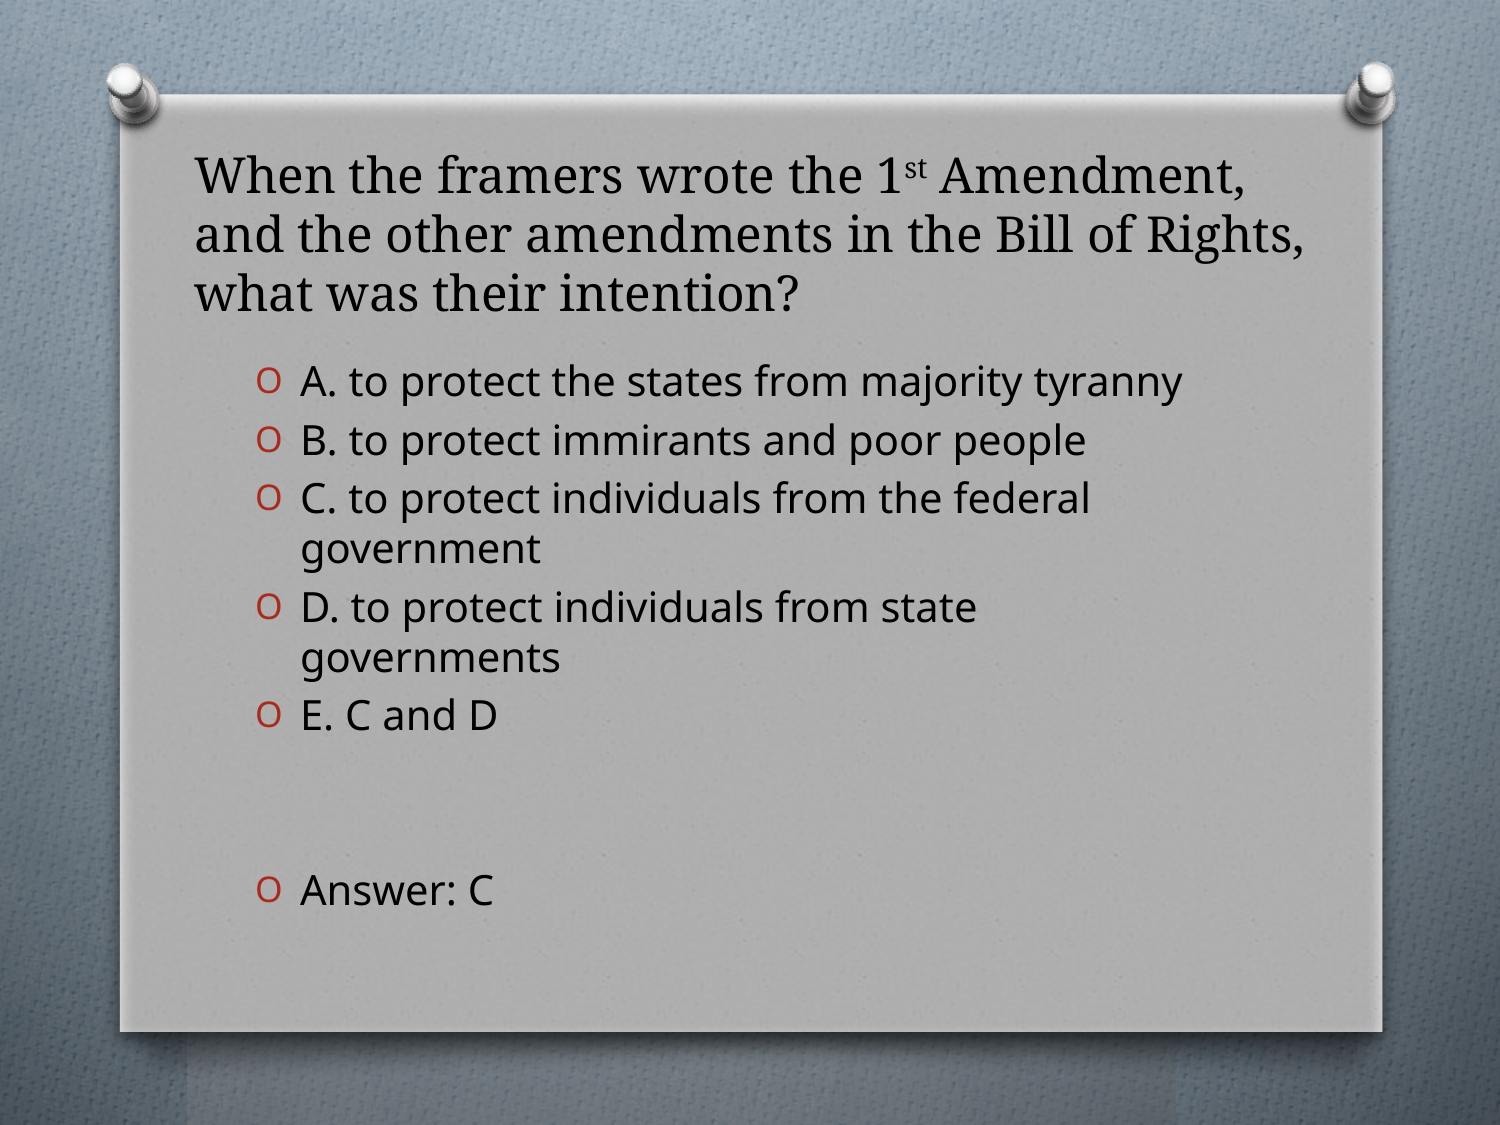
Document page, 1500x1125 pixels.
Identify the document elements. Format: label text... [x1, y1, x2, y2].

list A. to protect the states from majority tyranny B. to protect immirants and poor people C. to protect individuals from the federal government D. to protect individuals from state governments E. C and D Answer: C [240, 347, 1257, 939]
picture [1317, 35, 1439, 156]
title When the framers wrote the 1st Amendment, and the other amendments in the Bill of Rights, what was their intention? [179, 134, 1323, 332]
picture [75, 29, 198, 153]
